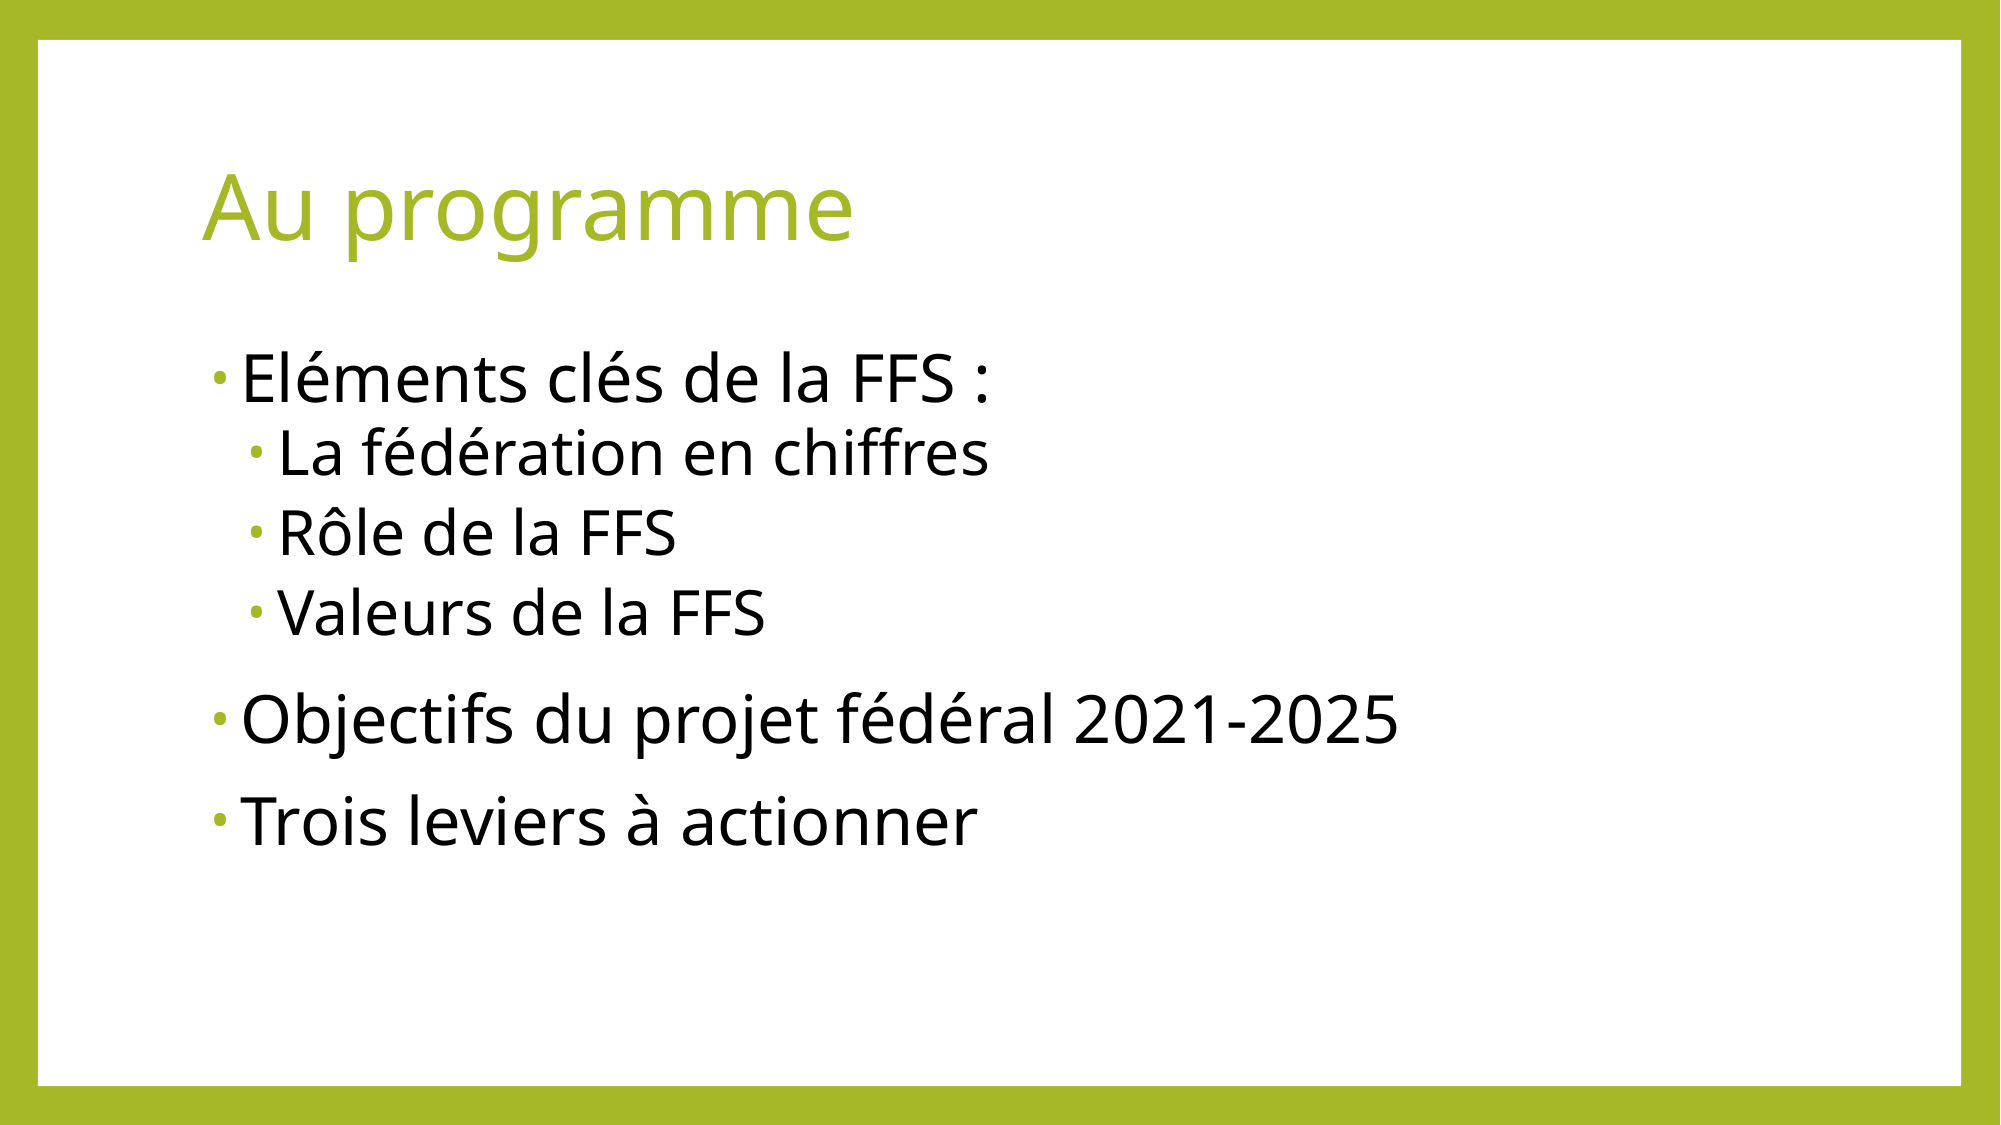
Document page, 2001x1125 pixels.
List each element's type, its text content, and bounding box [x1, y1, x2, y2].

title Au programme [187, 99, 1808, 323]
list Eléments clés de la FFS : La fédération en chiffres Rôle de la FFS Valeurs de la FFS Objectifs du projet fédéral 2021-2025 Trois leviers à actionner [187, 337, 1808, 1000]
